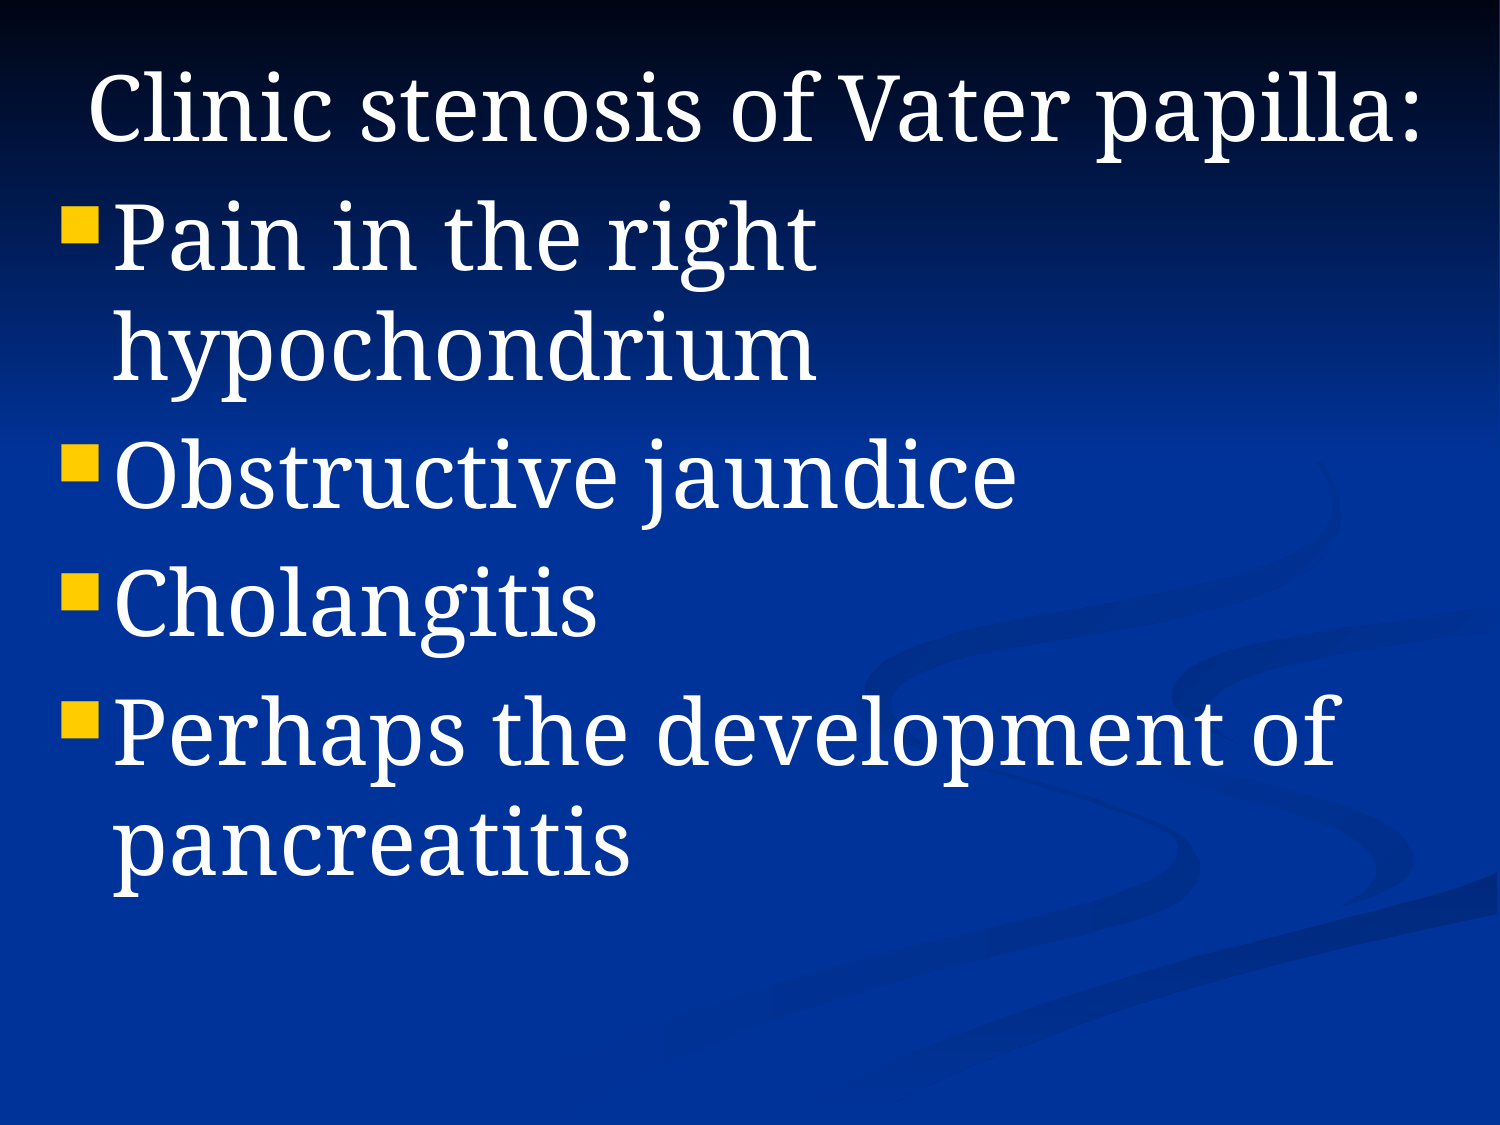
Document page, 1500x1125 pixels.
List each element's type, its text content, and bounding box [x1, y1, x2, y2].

list Clinic stenosis of Vater papilla: Pain in the right hypochondrium Obstructive jaundice Cholangitis Perhaps the development of pancreatitis [41, 42, 1471, 1125]
